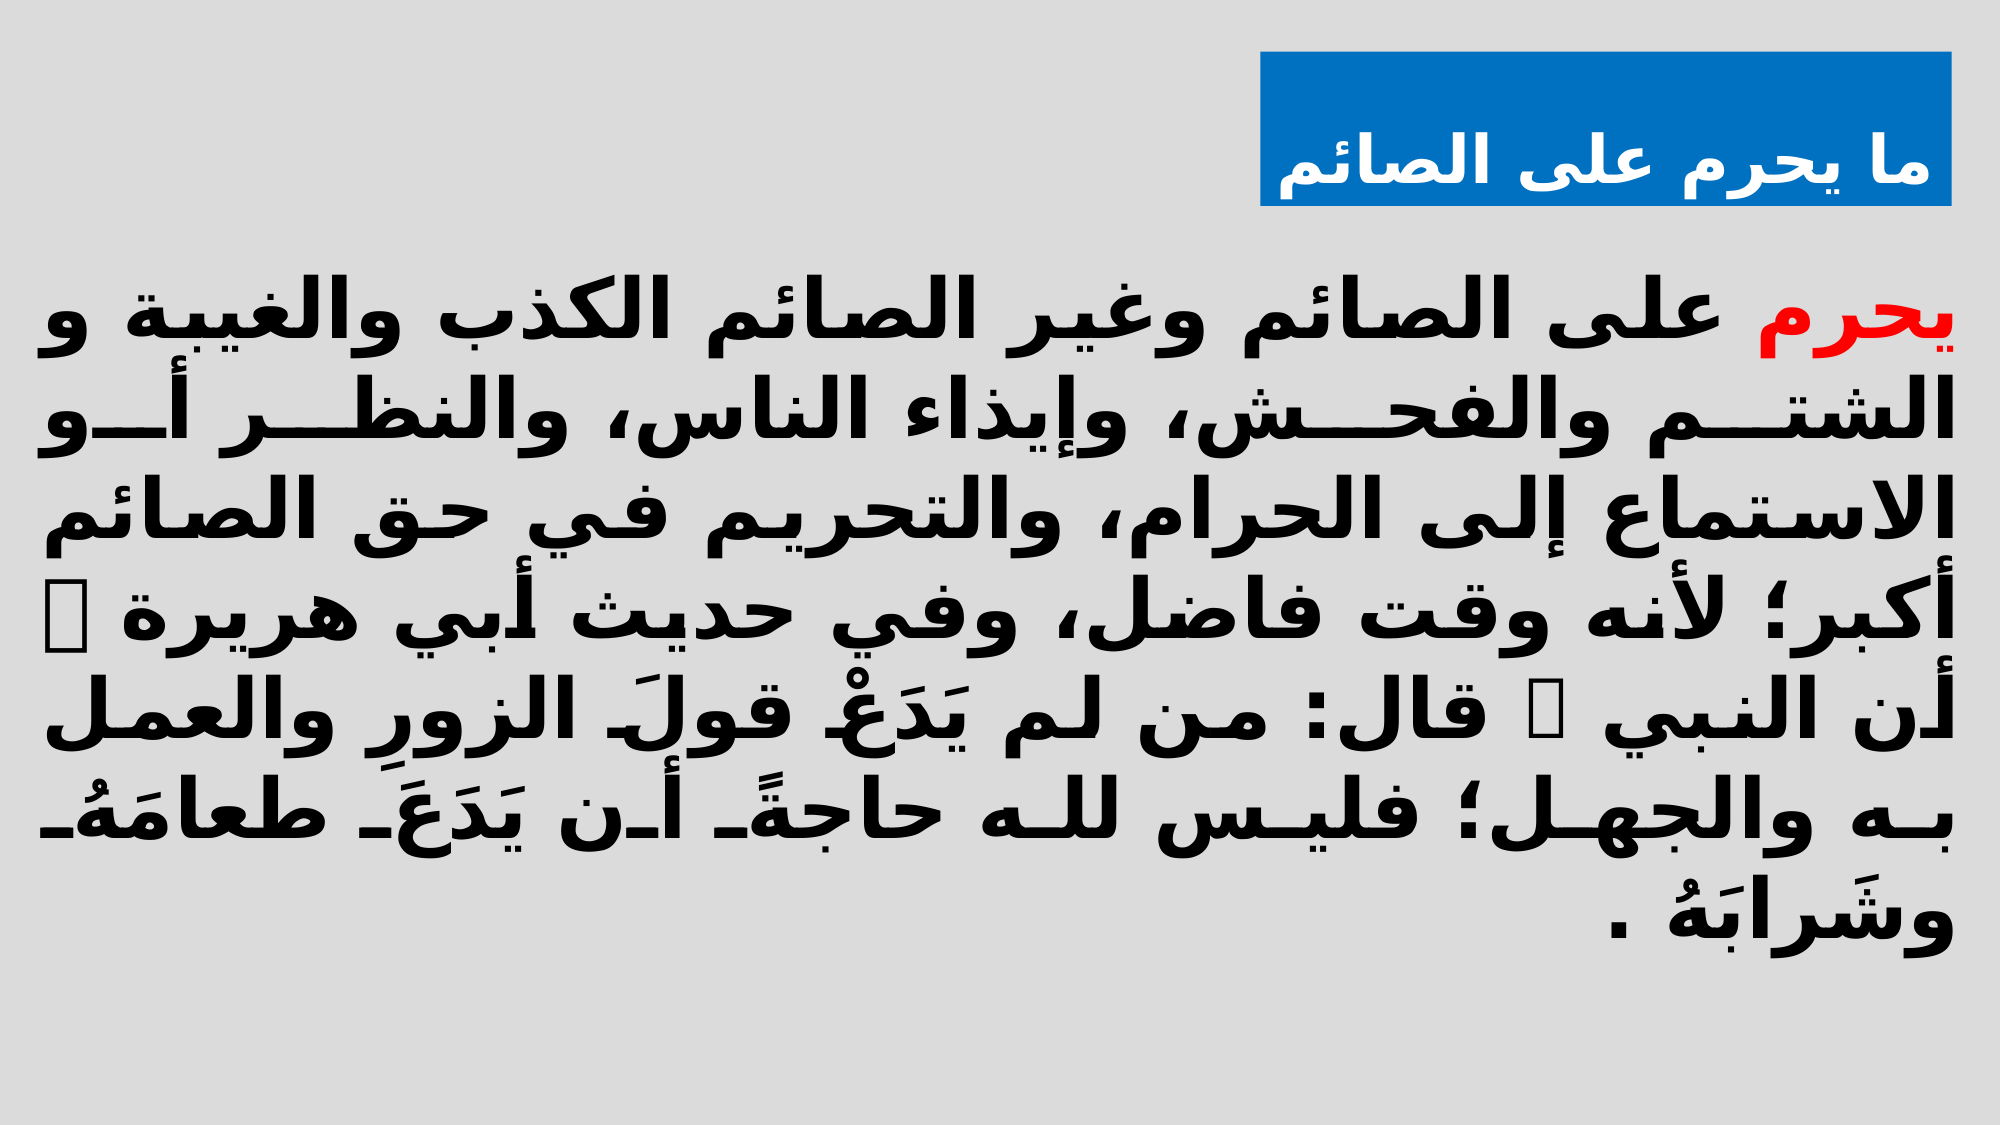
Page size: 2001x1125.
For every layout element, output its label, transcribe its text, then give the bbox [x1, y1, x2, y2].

text_box يحرم على الصائم وغير الصائم الكذب والغيبة و الشتم والفحش، وإيذاء الناس، والنظر أو الاستماع إلى الحرام، والتحريم في حق الصائم أكبر؛ لأنه وقت فاضل، وفي حديث أبي هريرة  أن النبي  قال: من لم يَدَعْ قولَ الزورِ والعمل به والجهل؛ فليس لله حاجةً أن يَدَعَ طعامَهُ وشَرابَهُ . [26, 247, 1975, 963]
text_box ما يحرم على الصائم [1260, 51, 1952, 206]
